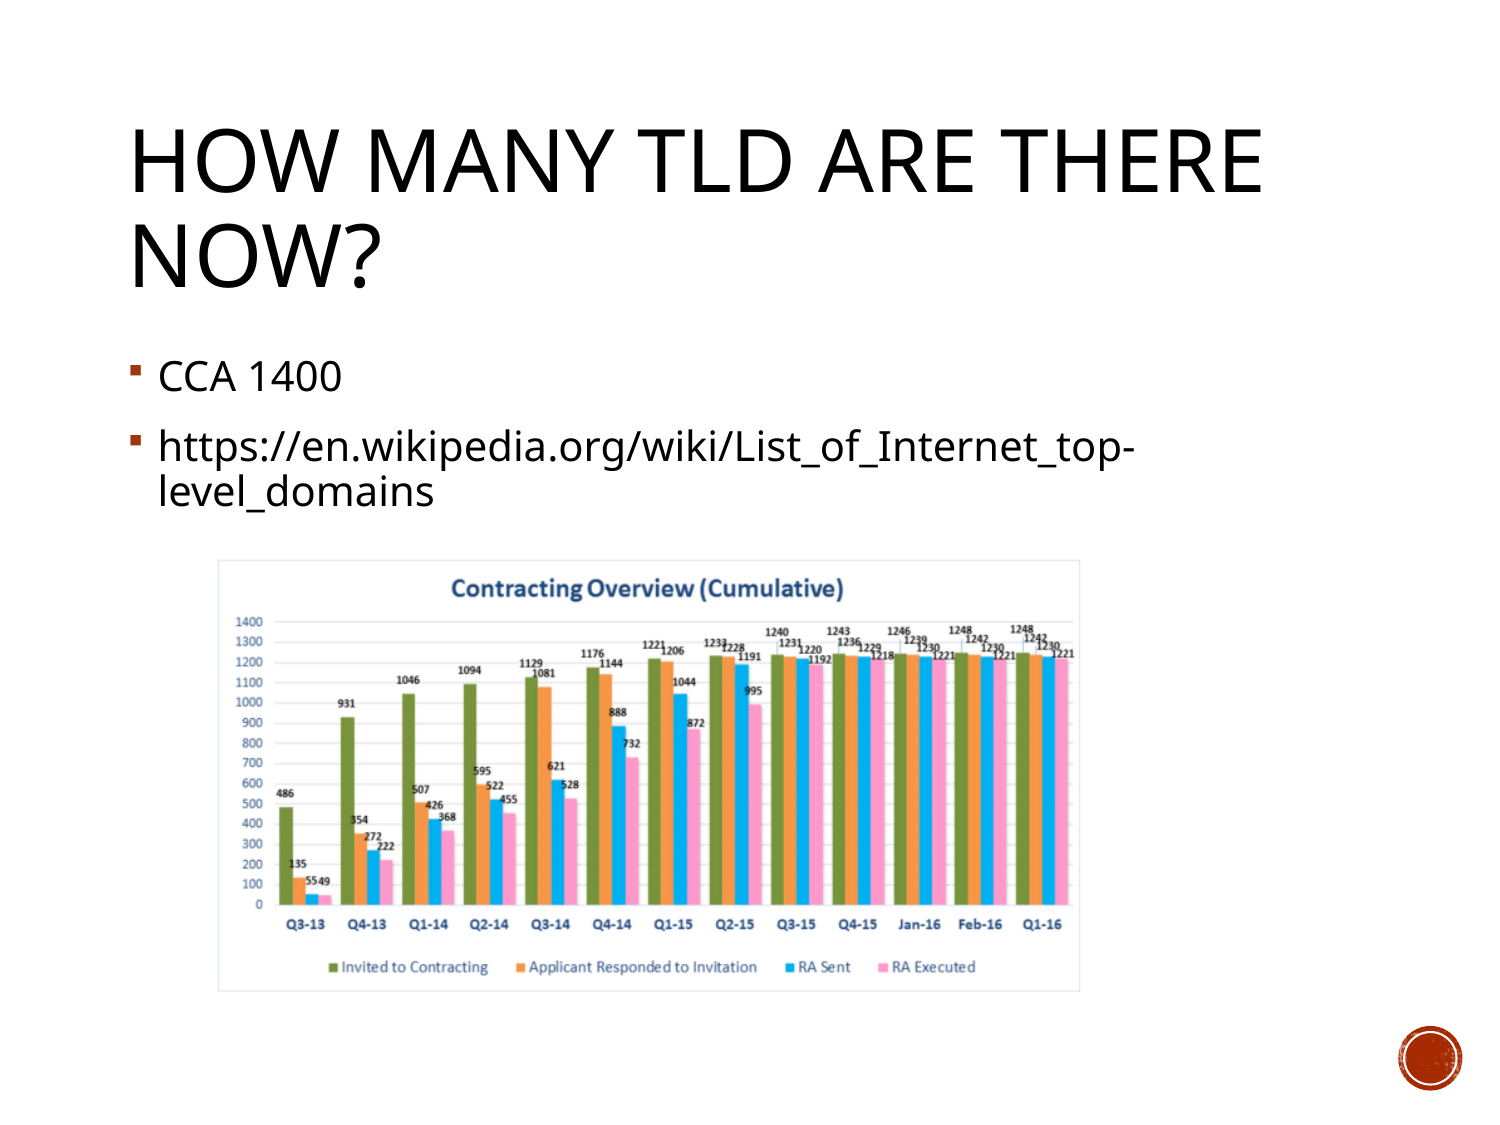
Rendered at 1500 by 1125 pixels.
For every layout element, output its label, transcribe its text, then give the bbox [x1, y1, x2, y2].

list CCA 1400 https://en.wikipedia.org/wiki/List_of_Internet_top-level_domains [112, 347, 1388, 1013]
title HOW many TLD are there now? [112, 79, 1388, 344]
picture [198, 555, 1105, 1020]
